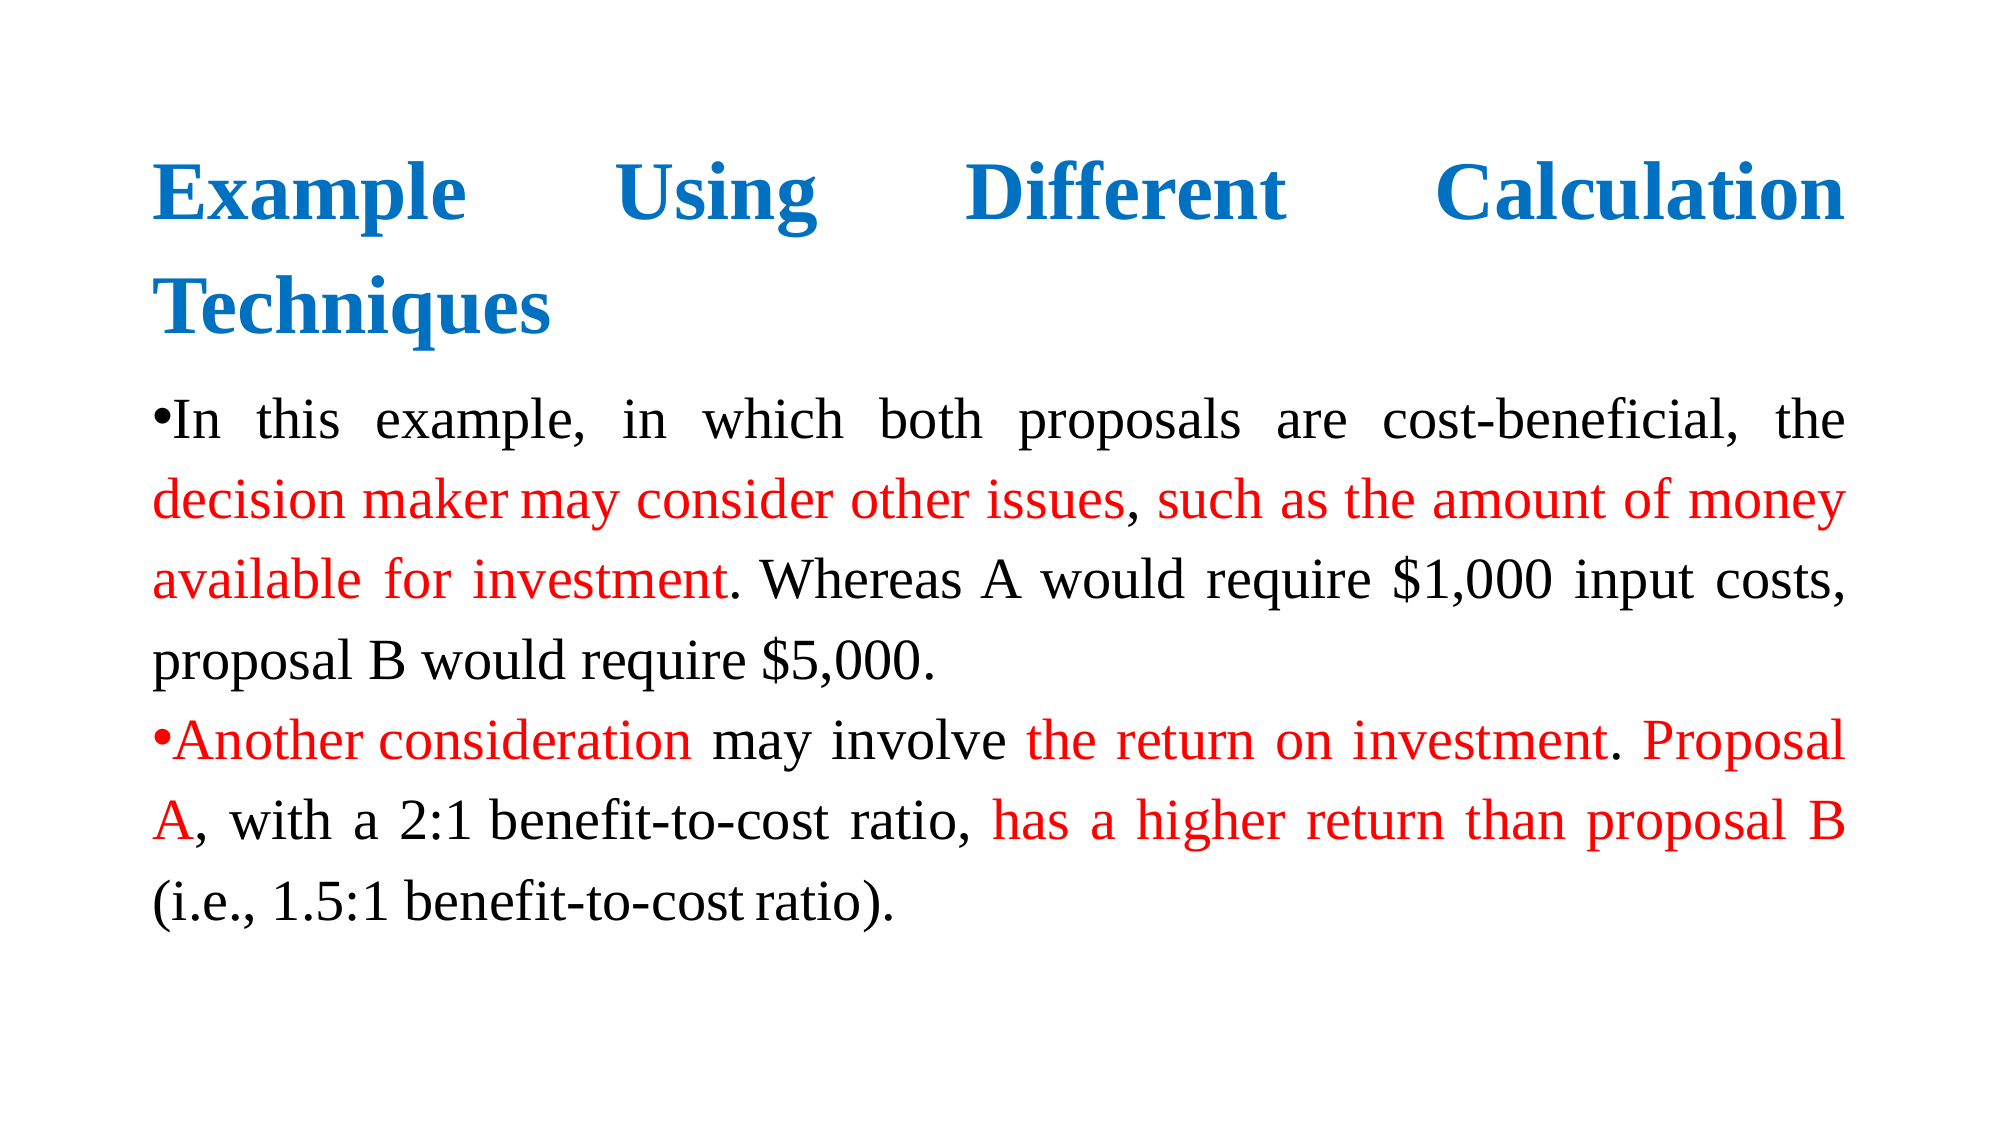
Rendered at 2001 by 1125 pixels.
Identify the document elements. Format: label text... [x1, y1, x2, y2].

title Example Using Different Calculation Techniques [137, 109, 1863, 362]
list In this example, in which both proposals are cost-beneficial, the decision maker may consider other issues, such as the amount of money available for investment. Whereas A would require $1,000 input costs, proposal B would require $5,000. Another consideration may involve the return on investment. Proposal A, with a 2:1 benefit-to-cost ratio, has a higher return than proposal B (i.e., 1.5:1 benefit-to-cost ratio). [137, 362, 1863, 1125]
